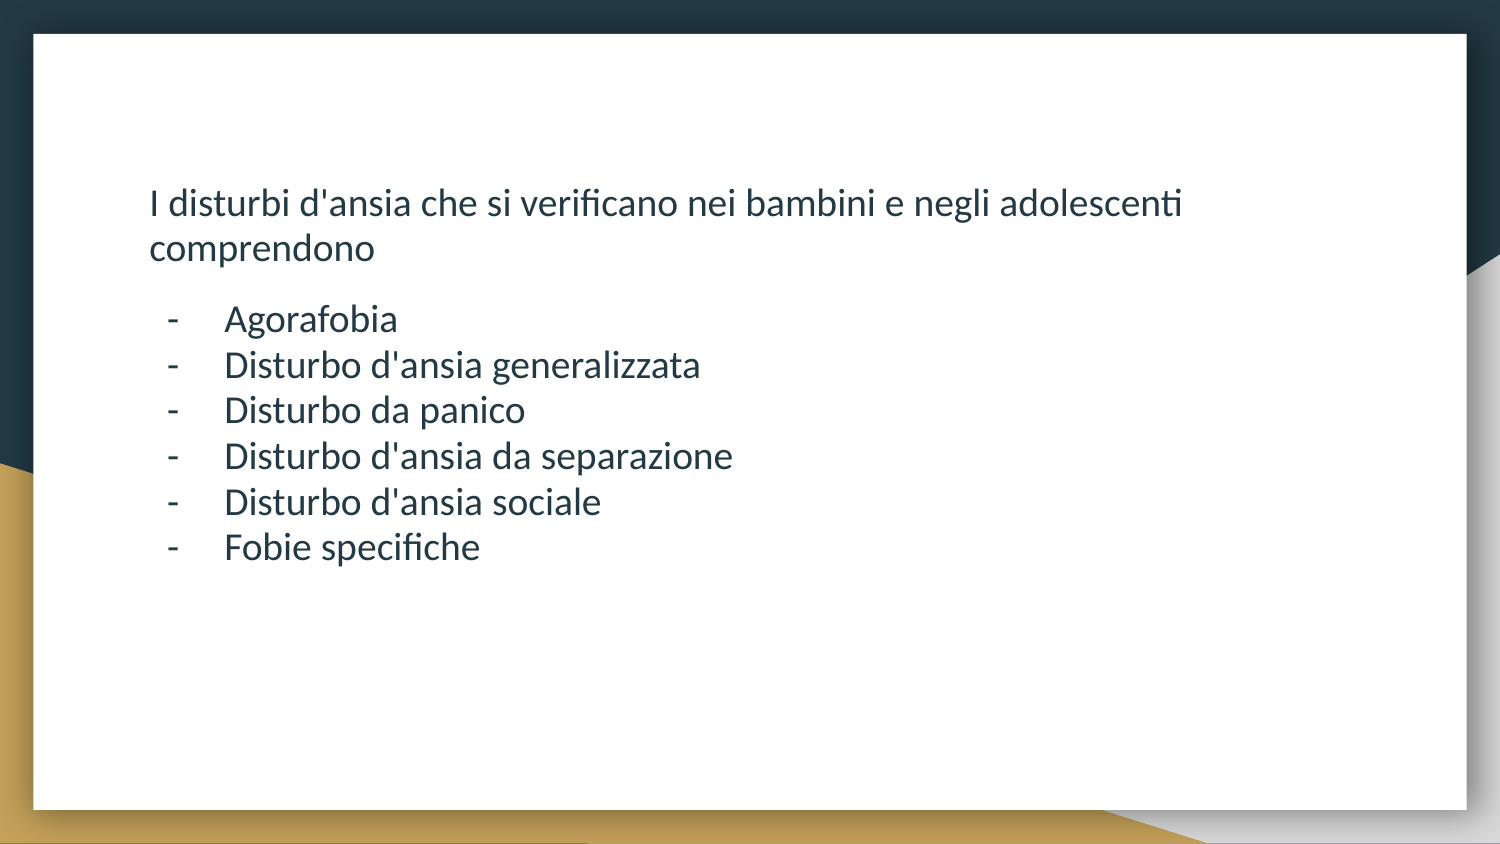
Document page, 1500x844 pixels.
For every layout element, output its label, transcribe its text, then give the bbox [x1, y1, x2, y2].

list I disturbi d'ansia che si verificano nei bambini e negli adolescenti comprendono Agorafobia Disturbo d'ansia generalizzata Disturbo da panico Disturbo d'ansia da separazione Disturbo d'ansia sociale Fobie specifiche [134, 165, 1366, 729]
